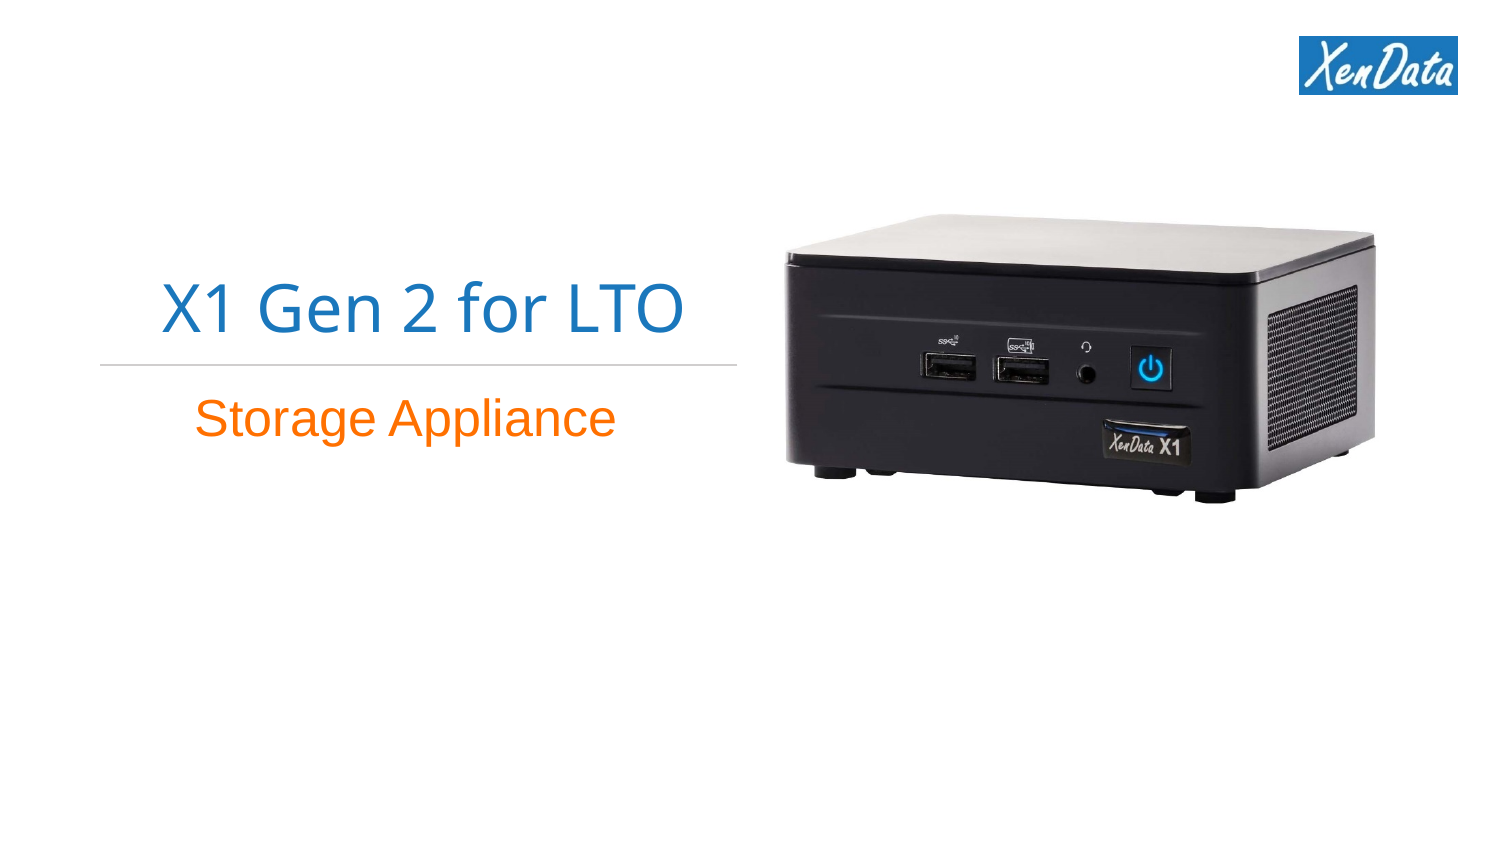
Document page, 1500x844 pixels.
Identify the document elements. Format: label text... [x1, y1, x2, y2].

text_box Storage Appliance [99, 384, 713, 477]
picture [778, 207, 1379, 510]
picture [1299, 36, 1458, 95]
text_box X1 Gen 2 for LTO [99, 267, 750, 361]
